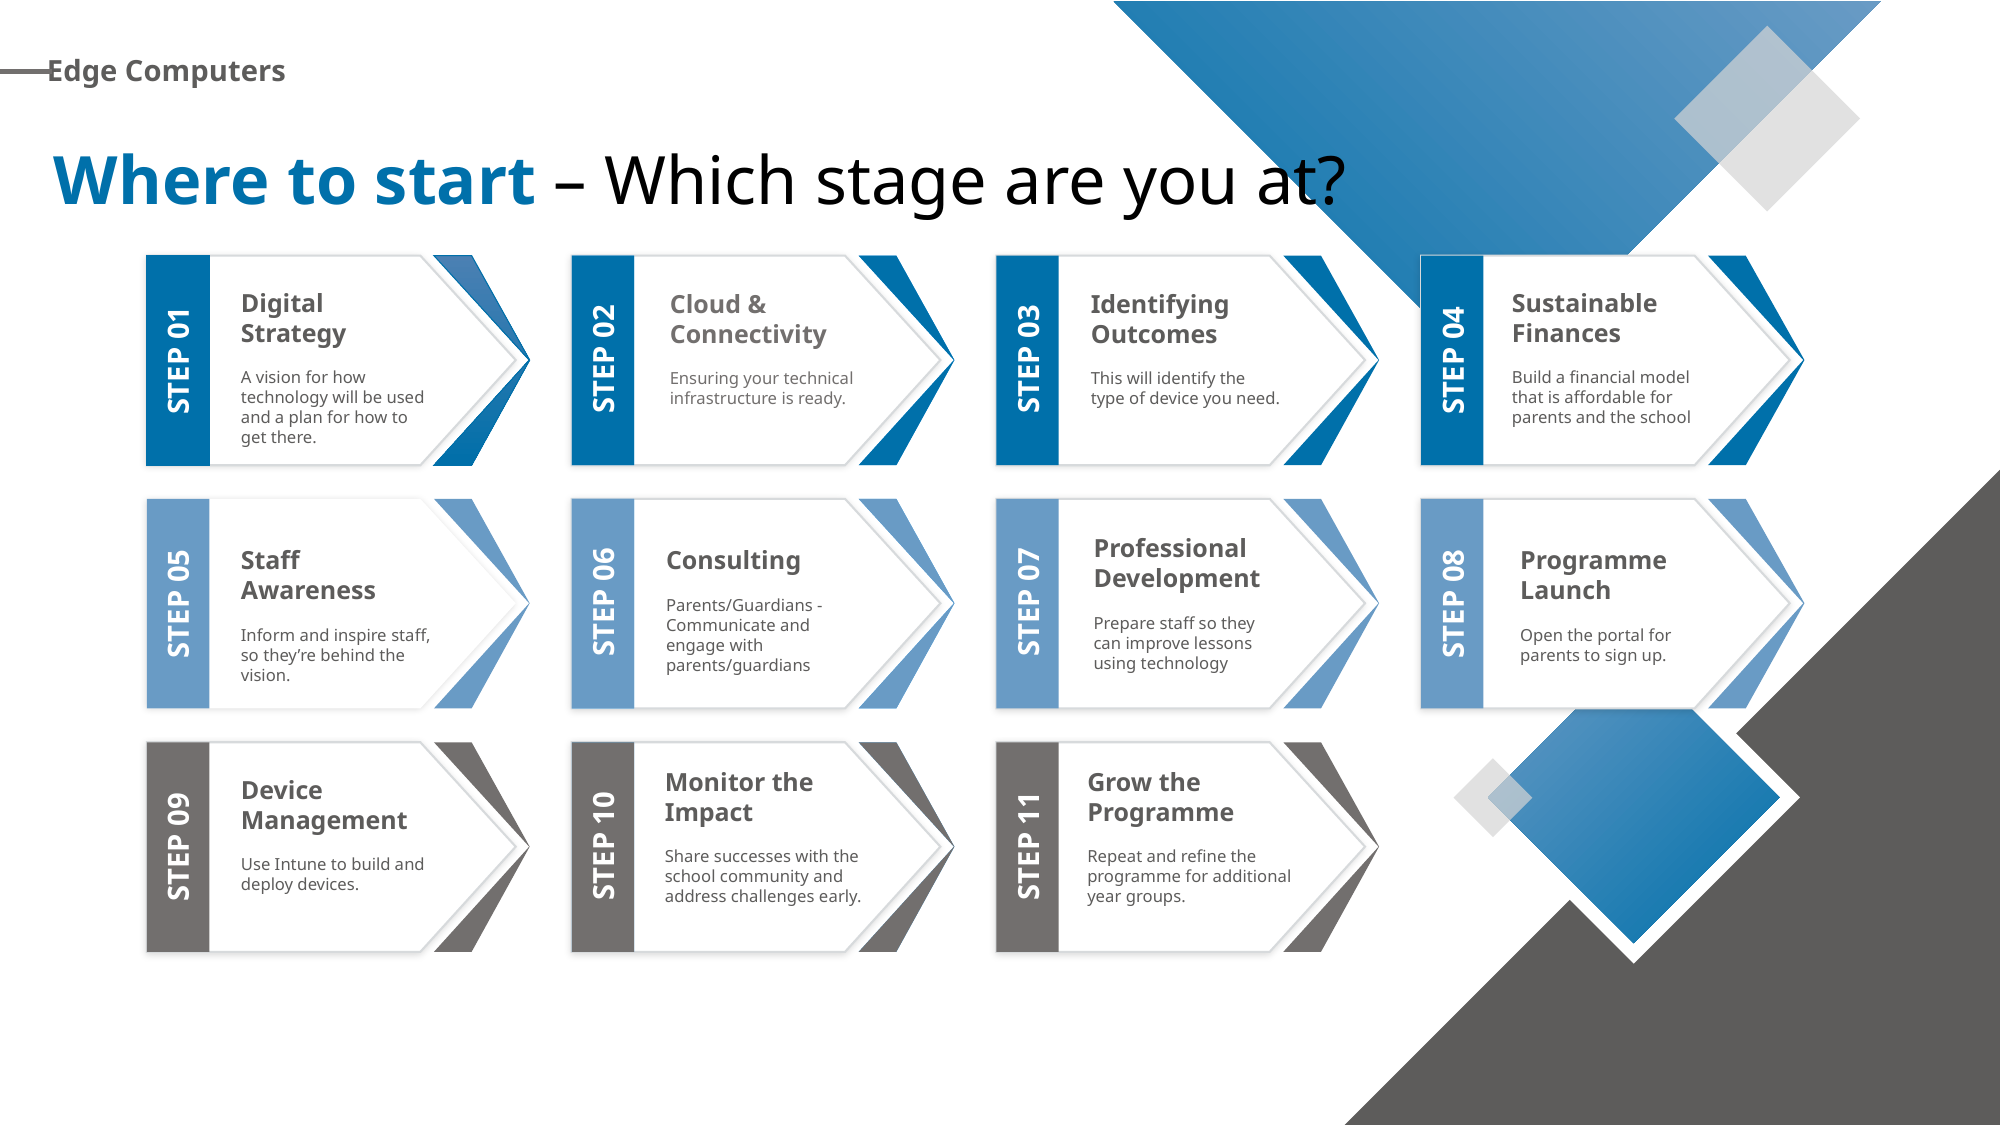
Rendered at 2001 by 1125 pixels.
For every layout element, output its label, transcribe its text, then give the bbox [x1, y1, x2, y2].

text_box [1113, 1, 1881, 304]
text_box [996, 255, 1379, 466]
text_box [1500, 715, 1569, 774]
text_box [146, 498, 530, 709]
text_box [996, 498, 1379, 709]
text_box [571, 742, 955, 952]
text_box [146, 255, 530, 466]
text_box Edge Computers [32, 44, 301, 95]
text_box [571, 498, 955, 709]
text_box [996, 742, 1379, 952]
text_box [1421, 255, 1805, 466]
text_box [1510, 713, 1780, 944]
text_box [1344, 469, 2000, 1125]
text_box [1453, 758, 1533, 838]
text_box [146, 742, 530, 952]
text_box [1421, 498, 1805, 709]
text_box [1674, 25, 1861, 212]
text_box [571, 255, 955, 466]
text_box Where to start – Which stage are you at? [39, 130, 1363, 226]
text_box [1501, 709, 1800, 964]
